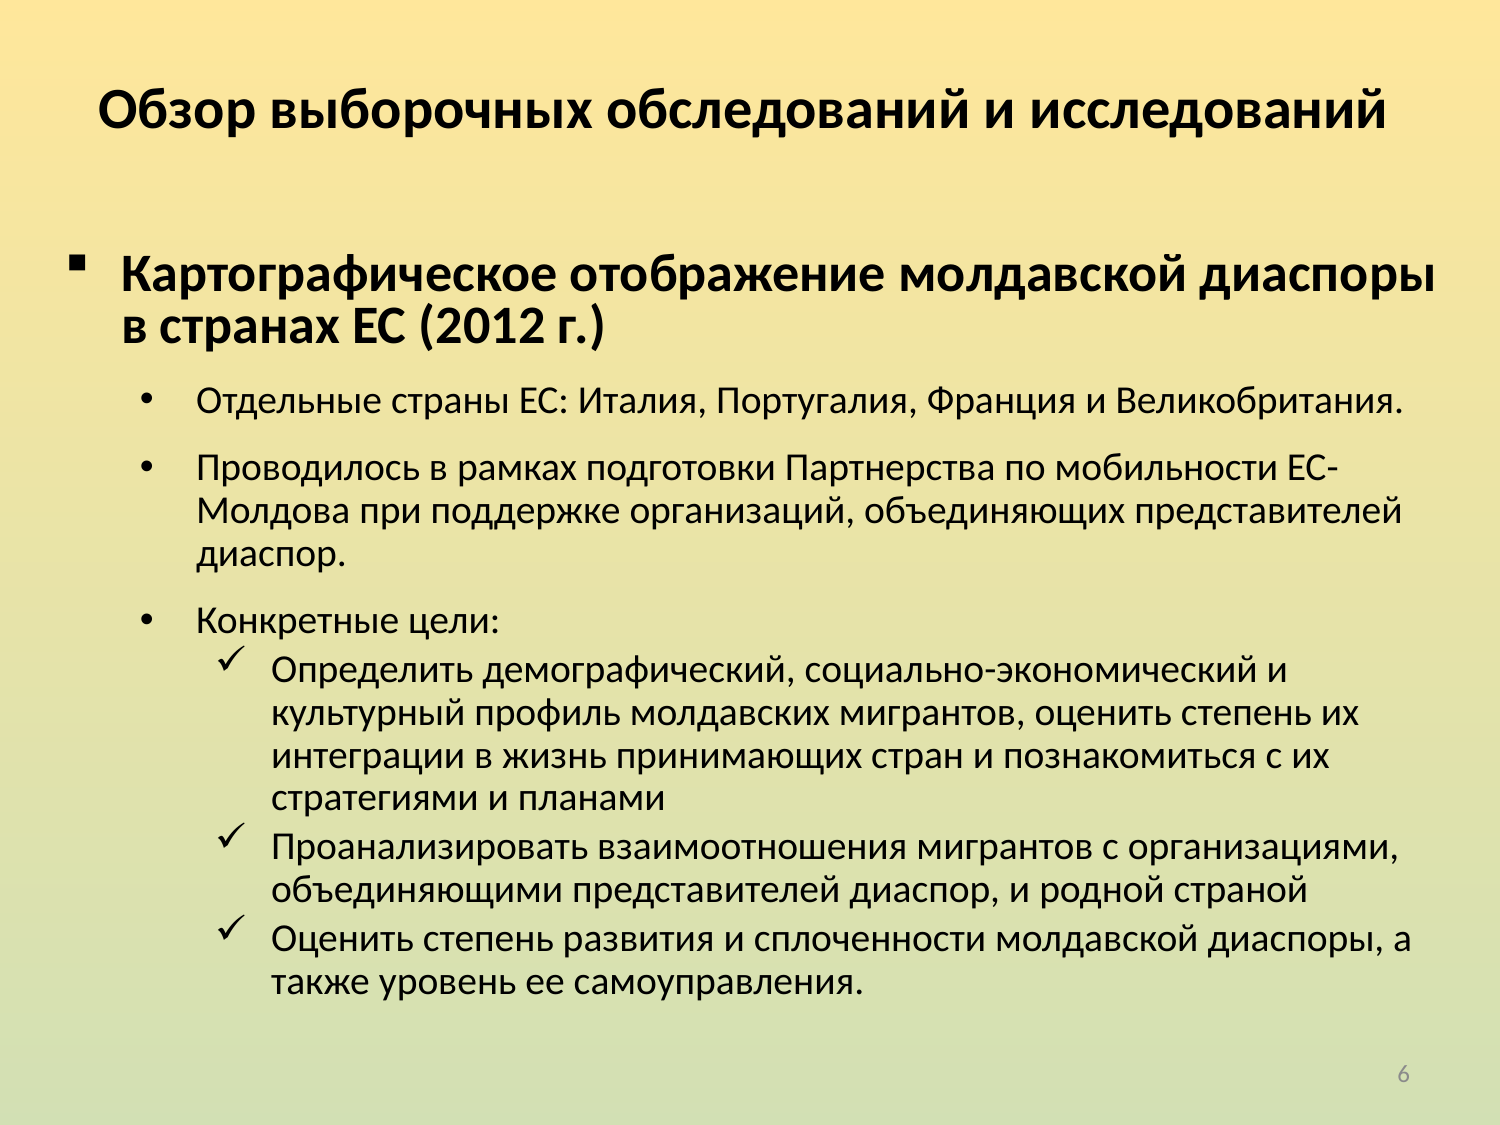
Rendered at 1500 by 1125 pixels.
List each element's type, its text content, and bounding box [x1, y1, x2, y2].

text_box Картографическое отображение молдавской диаспоры в странах ЕС (2012 г.) Отдельные страны ЕС: Италия, Португалия, Франция и Великобритания. Проводилось в рамках подготовки Партнерства по мобильности ЕС-Молдова при поддержке организаций, объединяющих представителей диаспор. Конкретные цели: Определить демографический, социально-экономический и культурный профиль молдавских мигрантов, оценить степень их интеграции в жизнь принимающих стран и познакомиться с их стратегиями и планами Проанализировать взаимоотношения мигрантов с организациями, объединяющими представителей диаспор, и родной страной Оценить степень развития и сплоченности молдавской диаспоры, а также уровень ее самоуправления. [49, 149, 1463, 1000]
slide_number 6 [1074, 1042, 1425, 1103]
text_box Обзор выборочных обследований и исследований [24, 11, 1463, 149]
